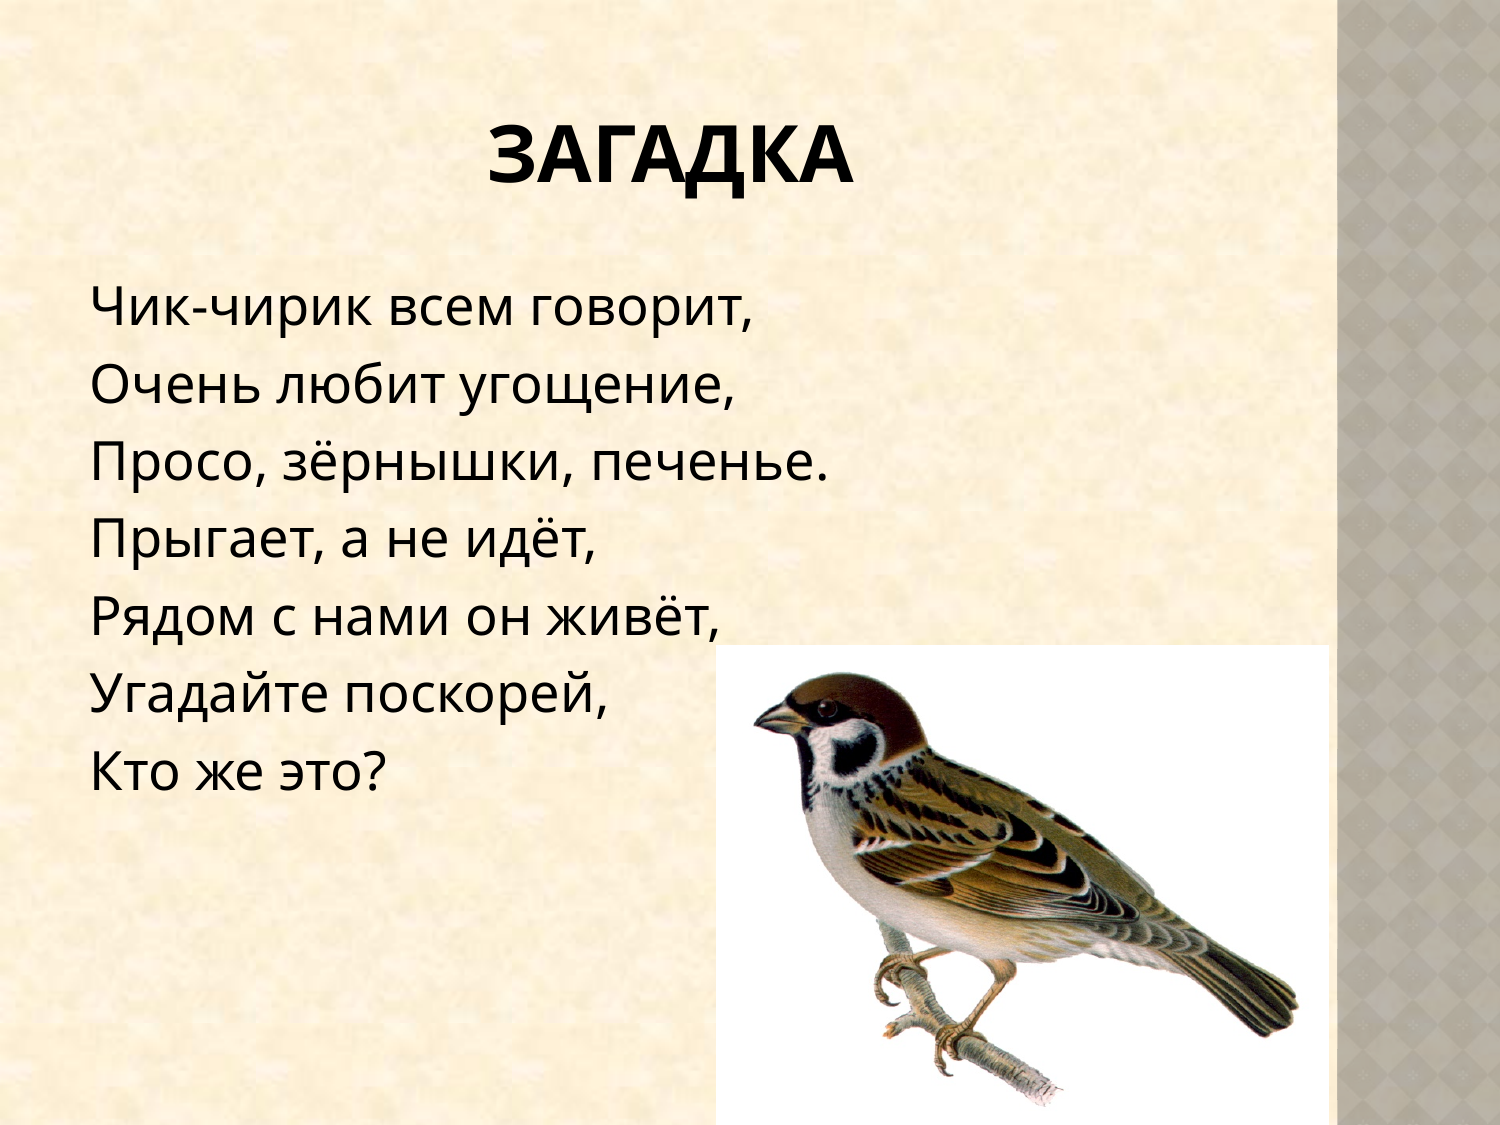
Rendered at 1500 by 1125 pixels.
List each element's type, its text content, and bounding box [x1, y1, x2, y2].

picture [0, 0, 1500, 1125]
title Загадка [76, 42, 1265, 199]
list Чик-чирик всем говорит, Очень любит угощение, Просо, зёрнышки, печенье. Прыгает, а не идёт, Рядом с нами он живёт, Угадайте поскорей, Кто же это? [75, 264, 1263, 1059]
